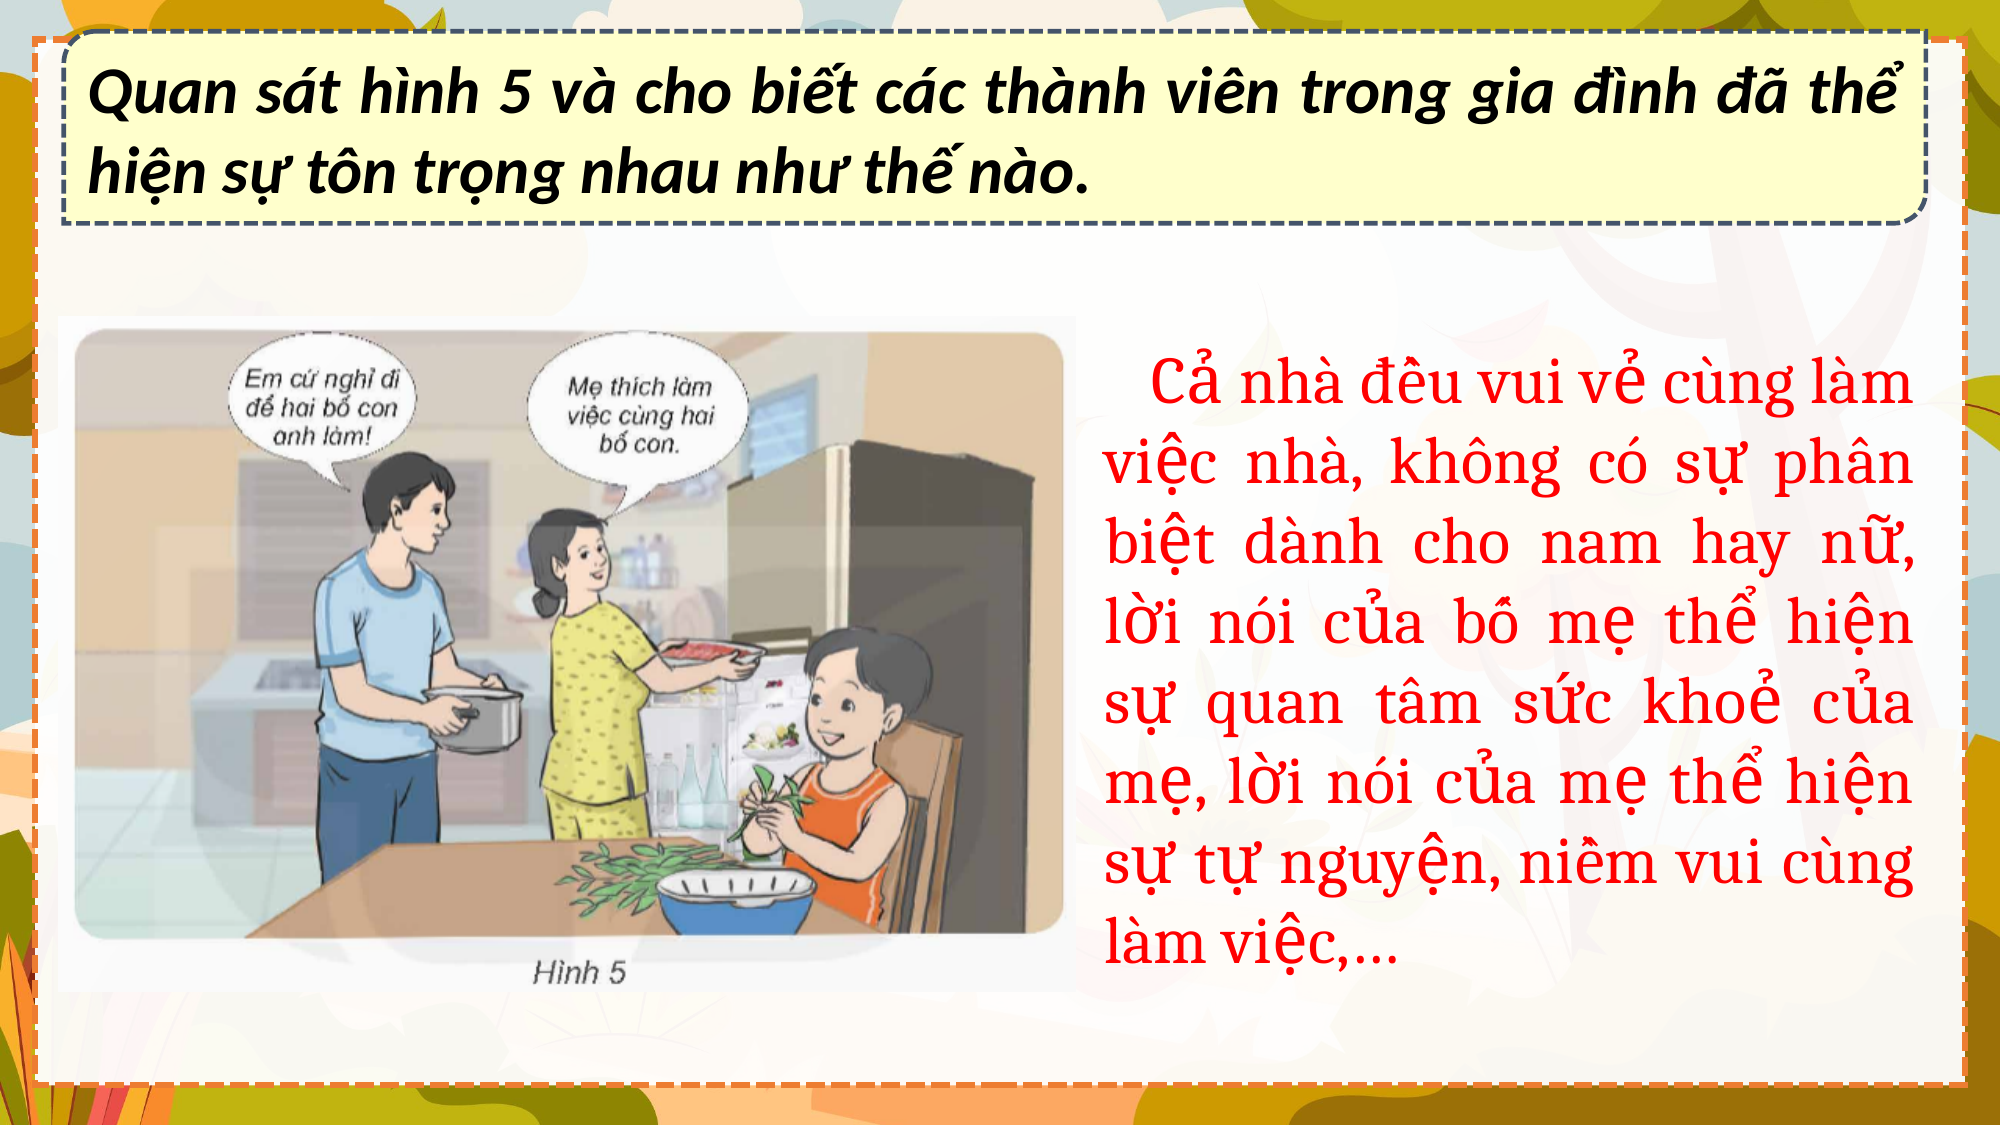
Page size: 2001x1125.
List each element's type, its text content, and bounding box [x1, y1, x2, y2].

text_box Quan sát hình 5 và cho biết các thành viên trong gia đình đã thể hiện sự tôn trọng nhau như thế nào. [62, 30, 1927, 225]
picture [0, 0, 2000, 1125]
text_box Cả nhà đều vui vẻ cùng làm việc nhà, không có sự phân biệt dành cho nam hay nữ, lời nói của bố mẹ thể hiện sự quan tâm sức khoẻ của mẹ, lời nói của mẹ thể hiện sự tự nguyện, niềm vui cùng làm việc,… [1089, 329, 1930, 985]
